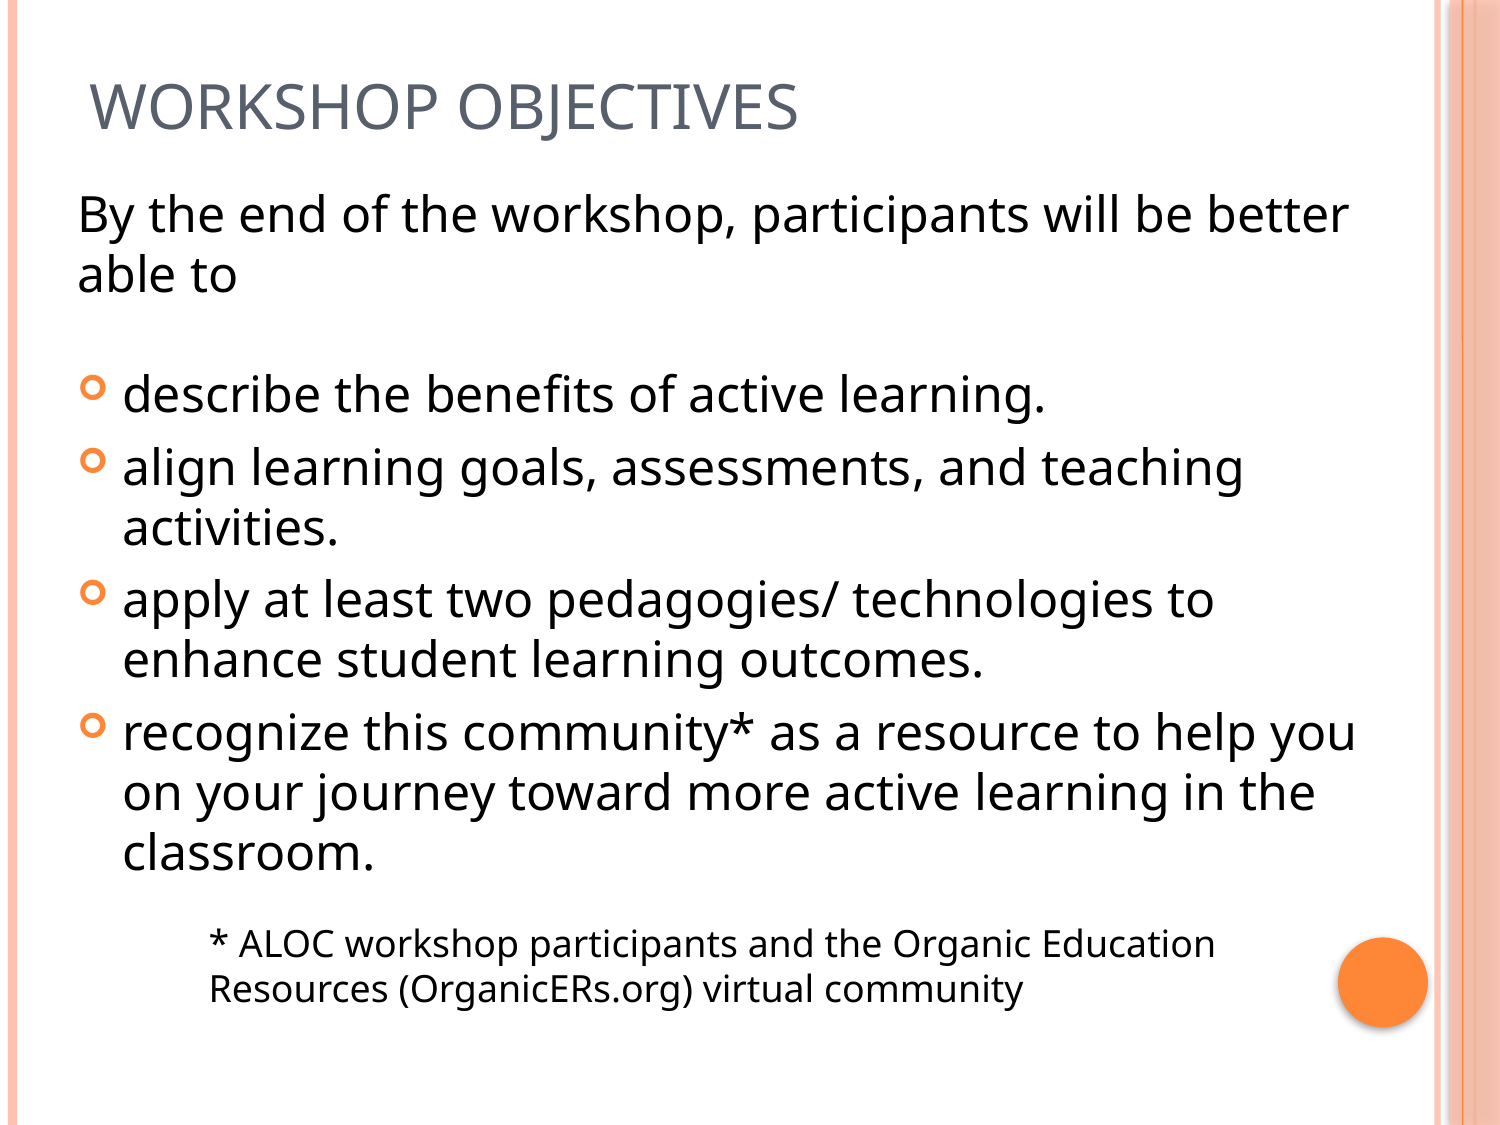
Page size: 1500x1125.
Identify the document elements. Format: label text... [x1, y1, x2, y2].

title Workshop Objectives [75, 45, 1300, 150]
list By the end of the workshop, participants will be better able to describe the benefits of active learning. align learning goals, assessments, and teaching activities. apply at least two pedagogies/ technologies to enhance student learning outcomes. recognize this community* as a resource to help you on your journey toward more active learning in the classroom. [62, 174, 1388, 1075]
text_box * ALOC workshop participants and the Organic Education Resources (OrganicERs.org) virtual community [193, 912, 1257, 1063]
